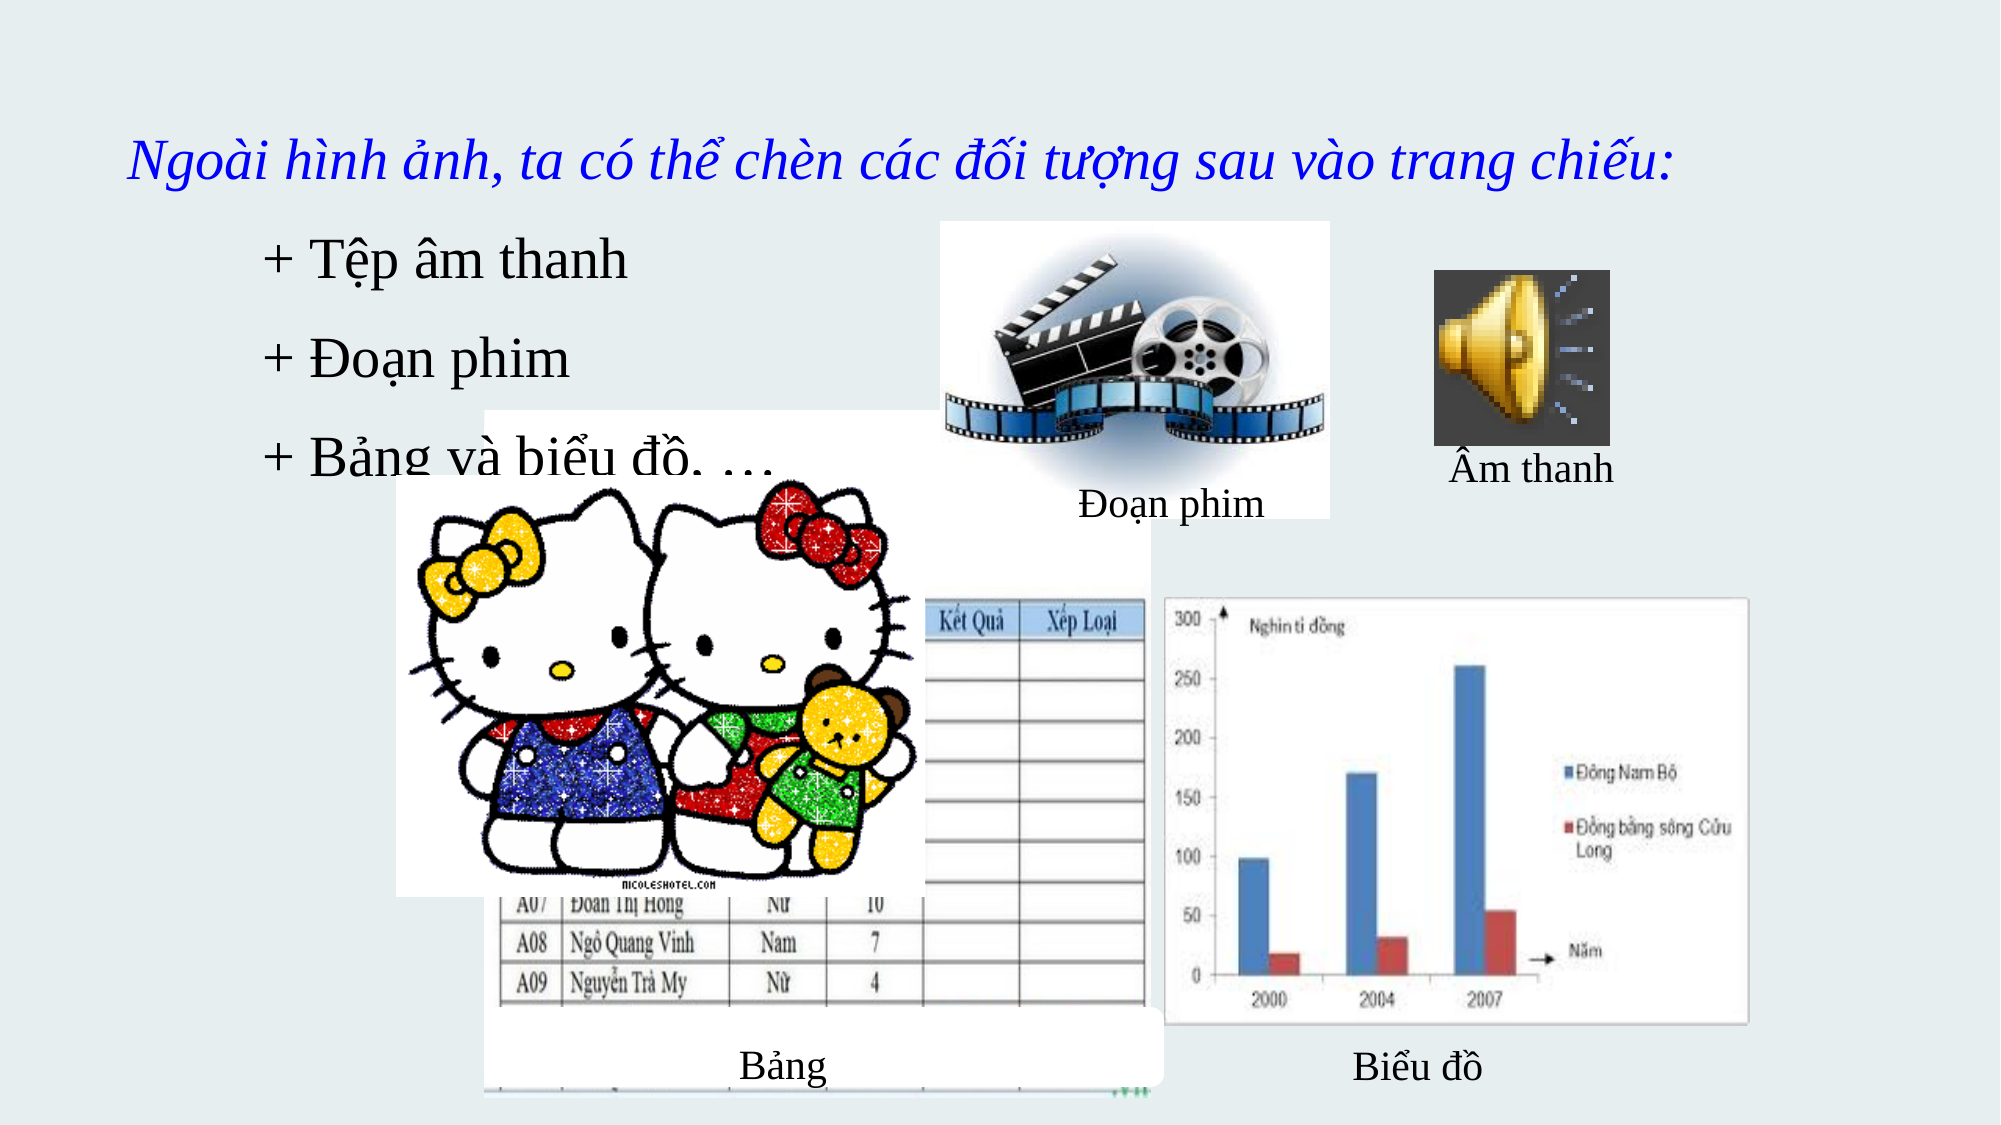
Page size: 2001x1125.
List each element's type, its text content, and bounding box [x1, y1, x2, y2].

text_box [1165, 597, 1750, 1098]
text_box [929, 222, 1414, 535]
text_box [484, 410, 1165, 1125]
picture [396, 475, 925, 897]
text_box Ngoài hình ảnh, ta có thể chèn các đối tượng sau vào trang chiếu: + Tệp âm thanh + Đoạn phim + Bảng và biểu đồ, … [97, 113, 1855, 496]
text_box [1433, 269, 1611, 447]
